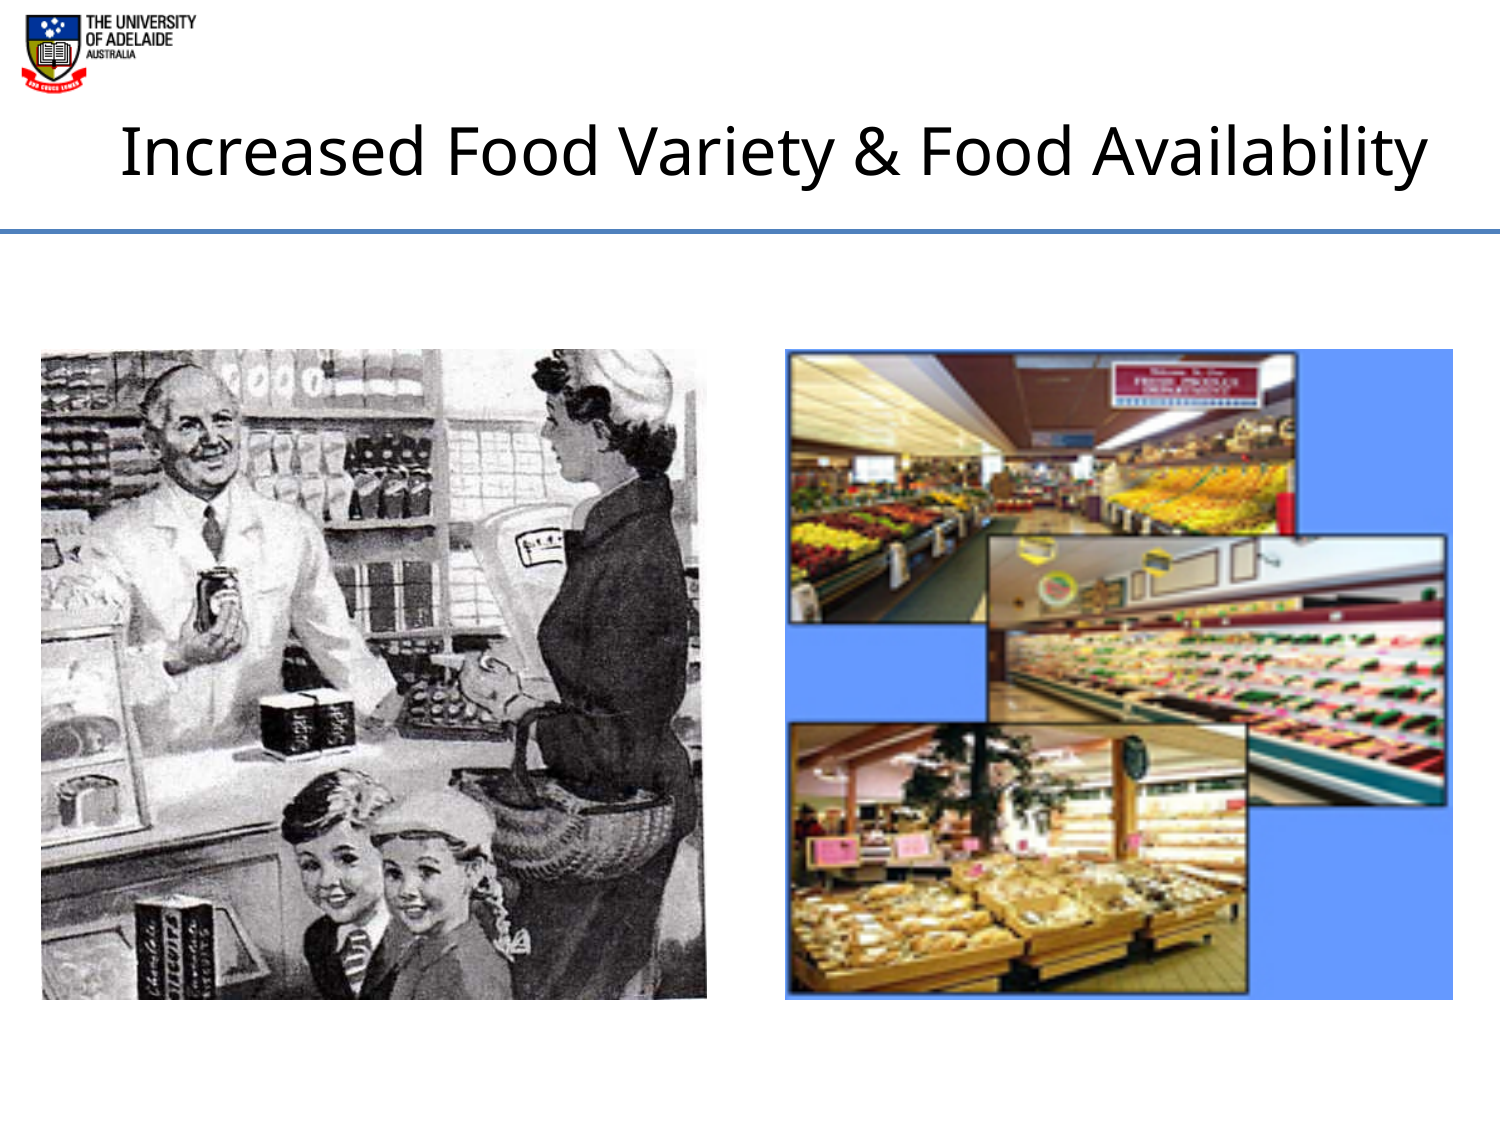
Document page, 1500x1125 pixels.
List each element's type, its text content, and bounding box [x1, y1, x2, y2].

picture [0, 0, 219, 110]
picture [41, 349, 708, 1000]
picture [785, 349, 1454, 1000]
title Increased Food Variety & Food Availability [100, 90, 1451, 207]
